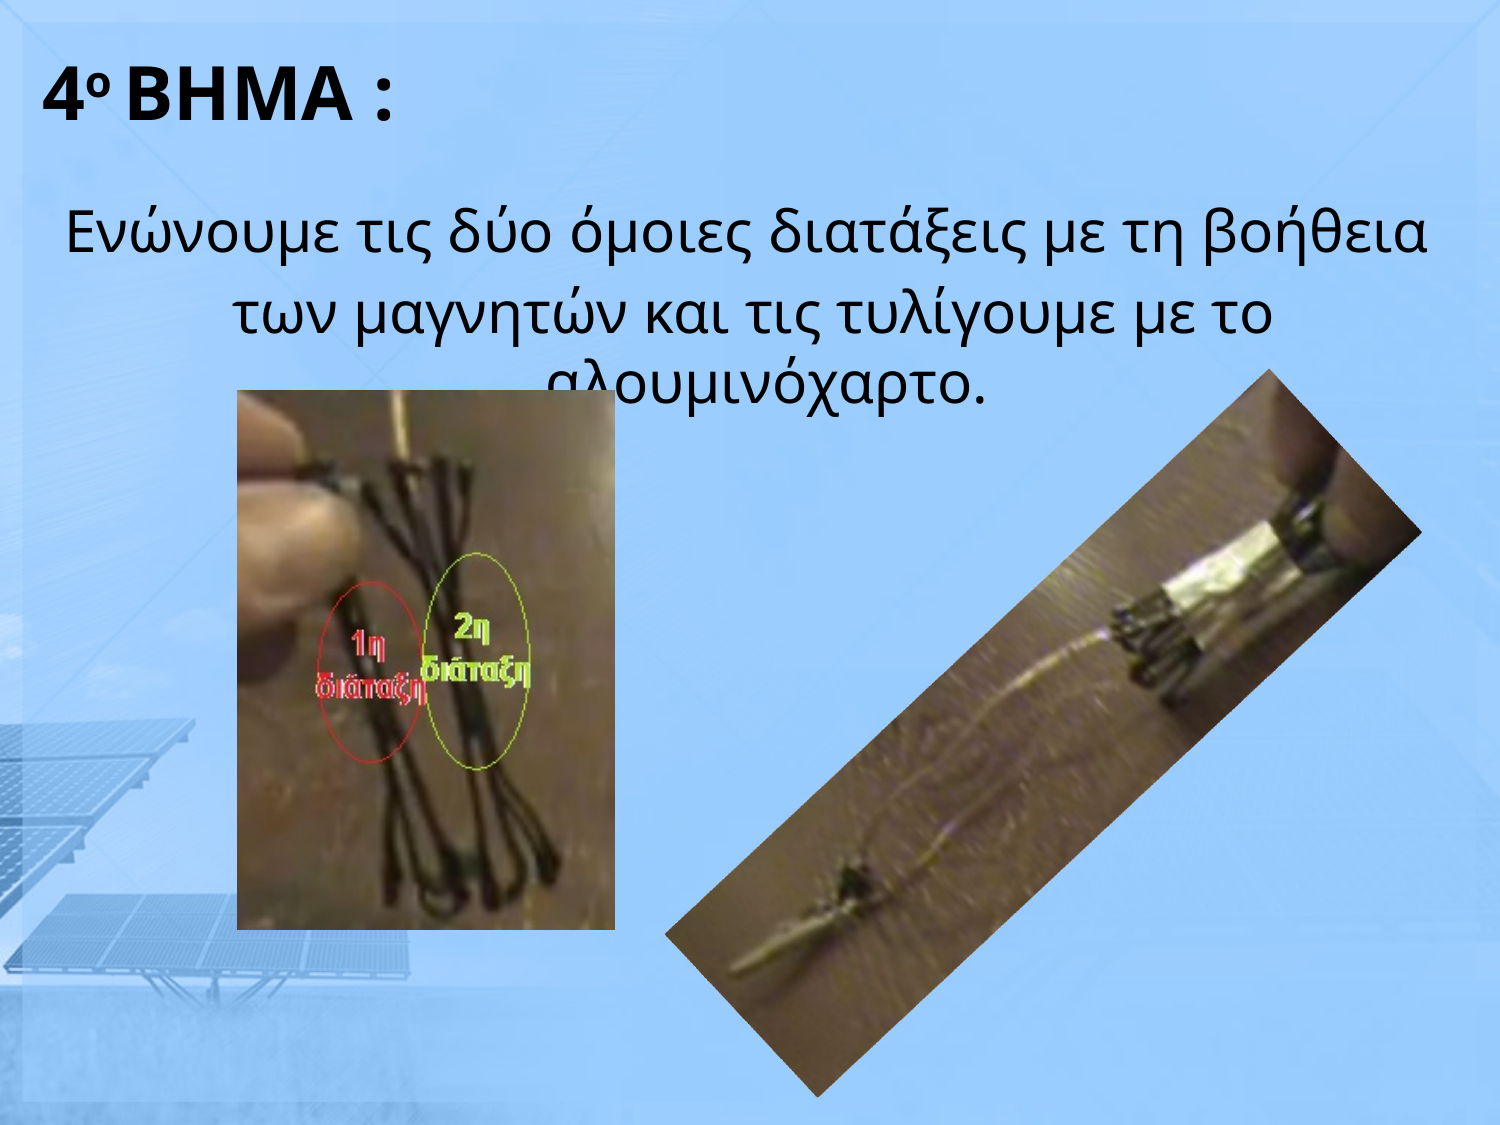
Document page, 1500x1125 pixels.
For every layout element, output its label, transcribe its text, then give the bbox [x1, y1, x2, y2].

list Ενώνουμε τις δύο όμοιες διατάξεις με τη βοήθεια των μαγνητών και τις τυλίγουμε με το αλουμινόχαρτο. [28, 185, 1465, 929]
picture [0, 0, 1500, 1125]
text_box 4ο BHMA : [27, 37, 512, 143]
